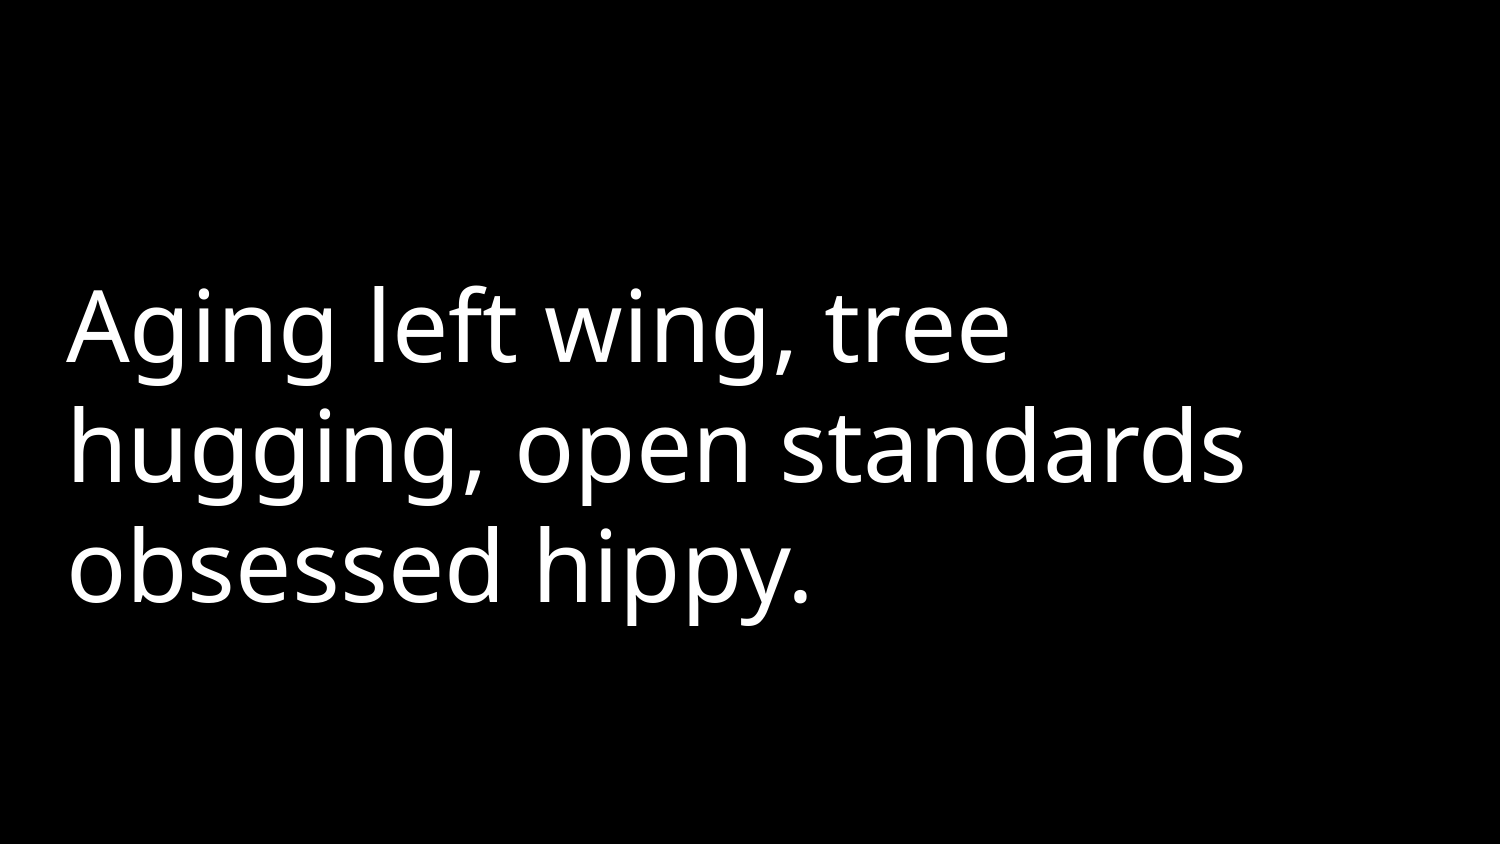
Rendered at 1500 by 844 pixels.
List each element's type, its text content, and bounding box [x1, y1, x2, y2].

title Aging left wing, tree hugging, open standards obsessed hippy. [51, 119, 1449, 766]
